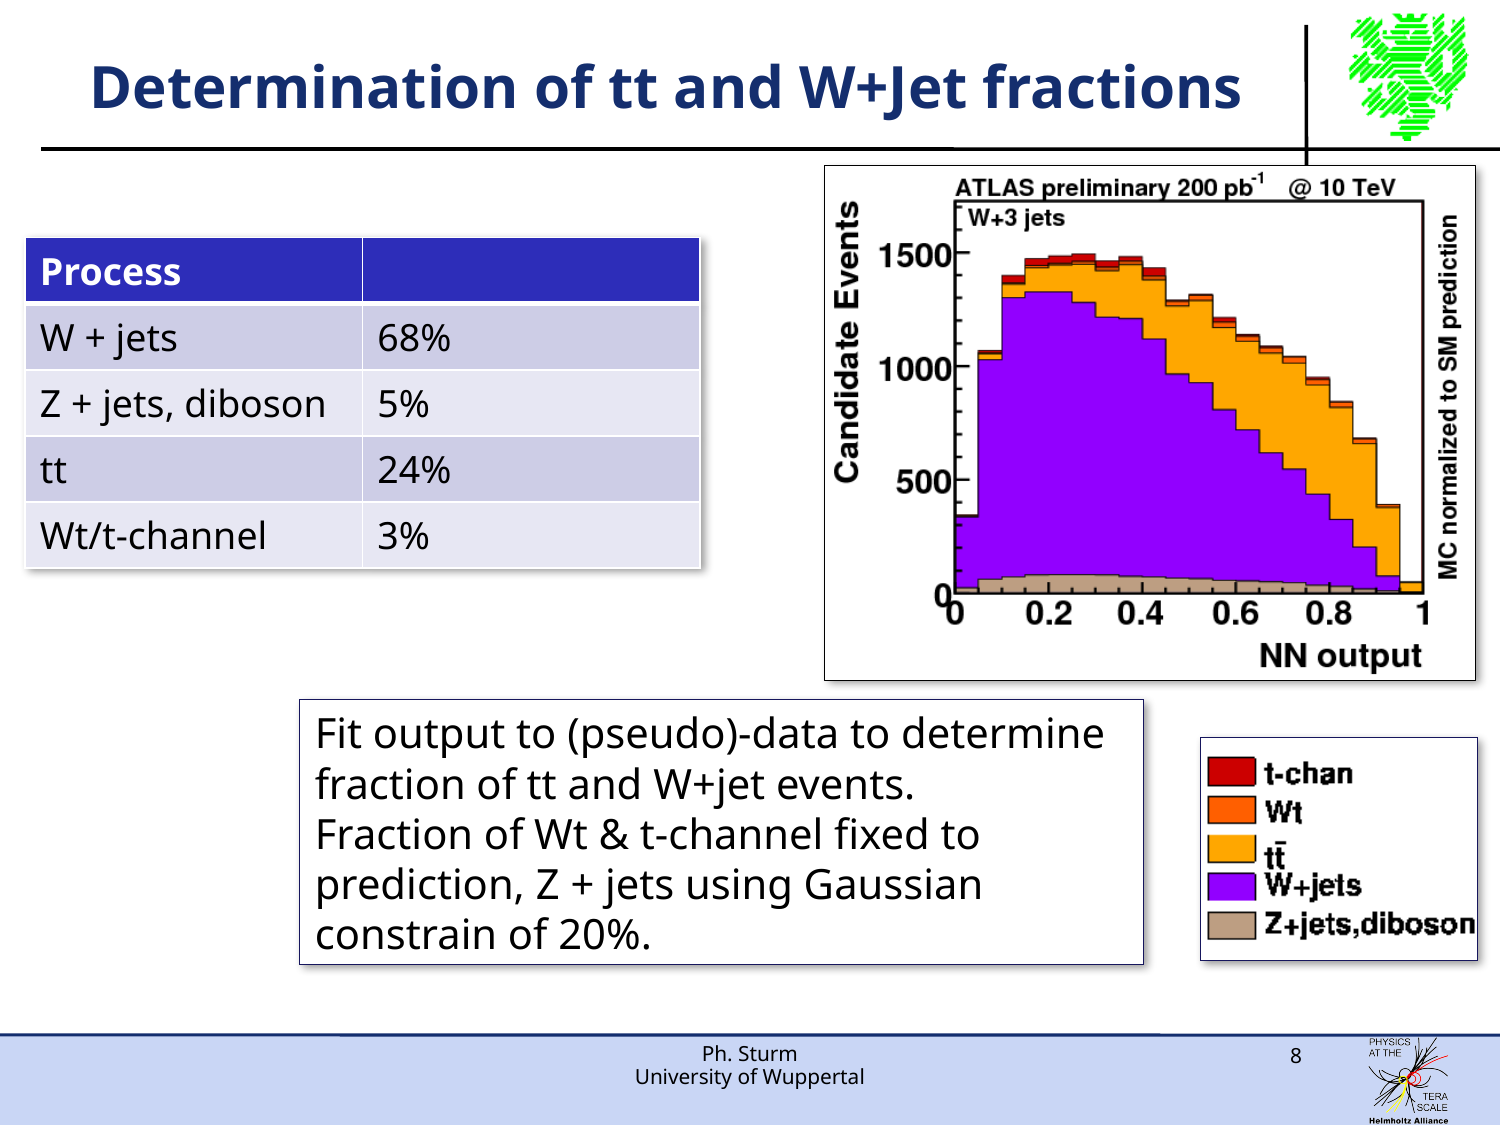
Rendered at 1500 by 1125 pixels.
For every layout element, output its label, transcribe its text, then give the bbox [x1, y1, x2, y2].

picture [824, 165, 1476, 681]
title Determination of tt and W+Jet fractions [74, 19, 1313, 149]
picture [1363, 1035, 1454, 1125]
text_box Fit output to (pseudo)-data to determine fraction of tt and W+jet events. Fraction of Wt & t-channel fixed to prediction, Z + jets using Gaussian constrain of 20%. [299, 699, 1144, 965]
table_cell 3% [363, 503, 699, 567]
table_cell Z + jets, diboson [26, 371, 362, 435]
table_cell 5% [363, 371, 699, 435]
table_cell 24% [363, 437, 699, 501]
table_header [363, 238, 699, 301]
slide_number 8 [1074, 1034, 1317, 1100]
table_cell Wt/t-channel [26, 503, 362, 567]
picture [1348, 12, 1469, 141]
picture [1200, 737, 1478, 961]
table_cell W + jets [26, 306, 362, 369]
footer Ph. Sturm University of Wuppertal [512, 1034, 988, 1101]
table_cell tt [26, 437, 362, 501]
table_cell 68% [363, 306, 699, 369]
table_header Process [26, 238, 362, 301]
